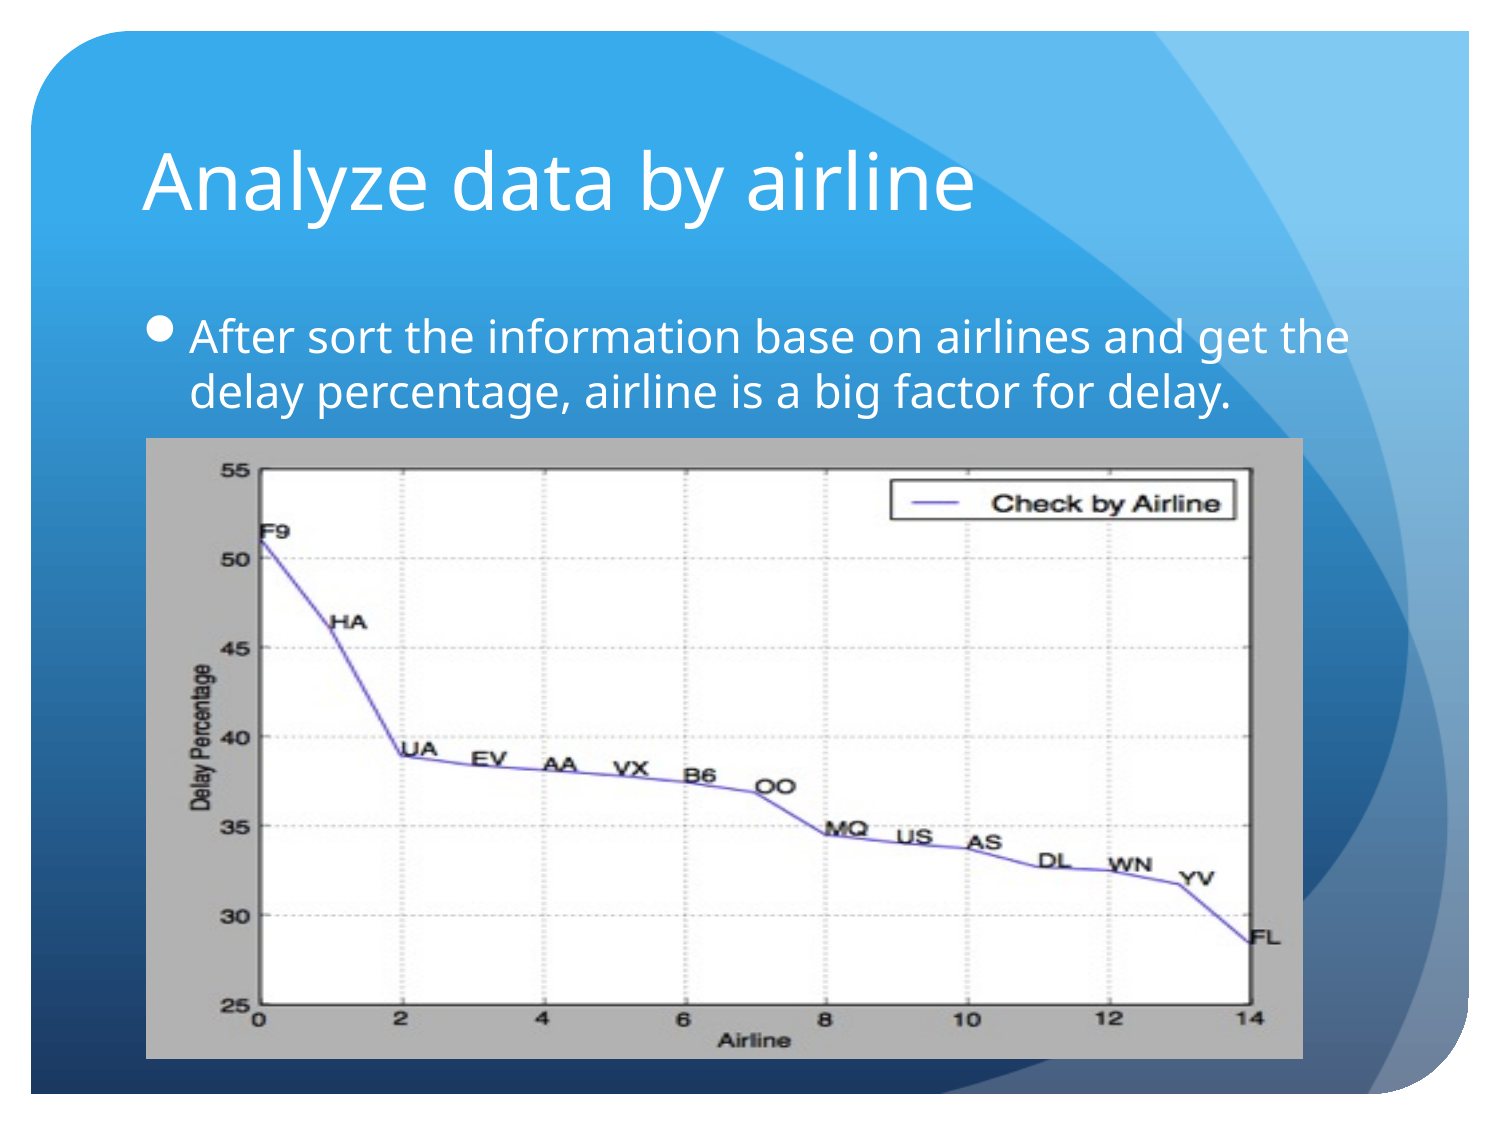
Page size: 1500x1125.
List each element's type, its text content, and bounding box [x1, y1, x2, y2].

list After sort the information base on airlines and get the delay percentage, airline is a big factor for delay. [127, 299, 1372, 991]
title Analyze data by airline [127, 62, 1372, 234]
picture [24, 30, 1473, 1094]
